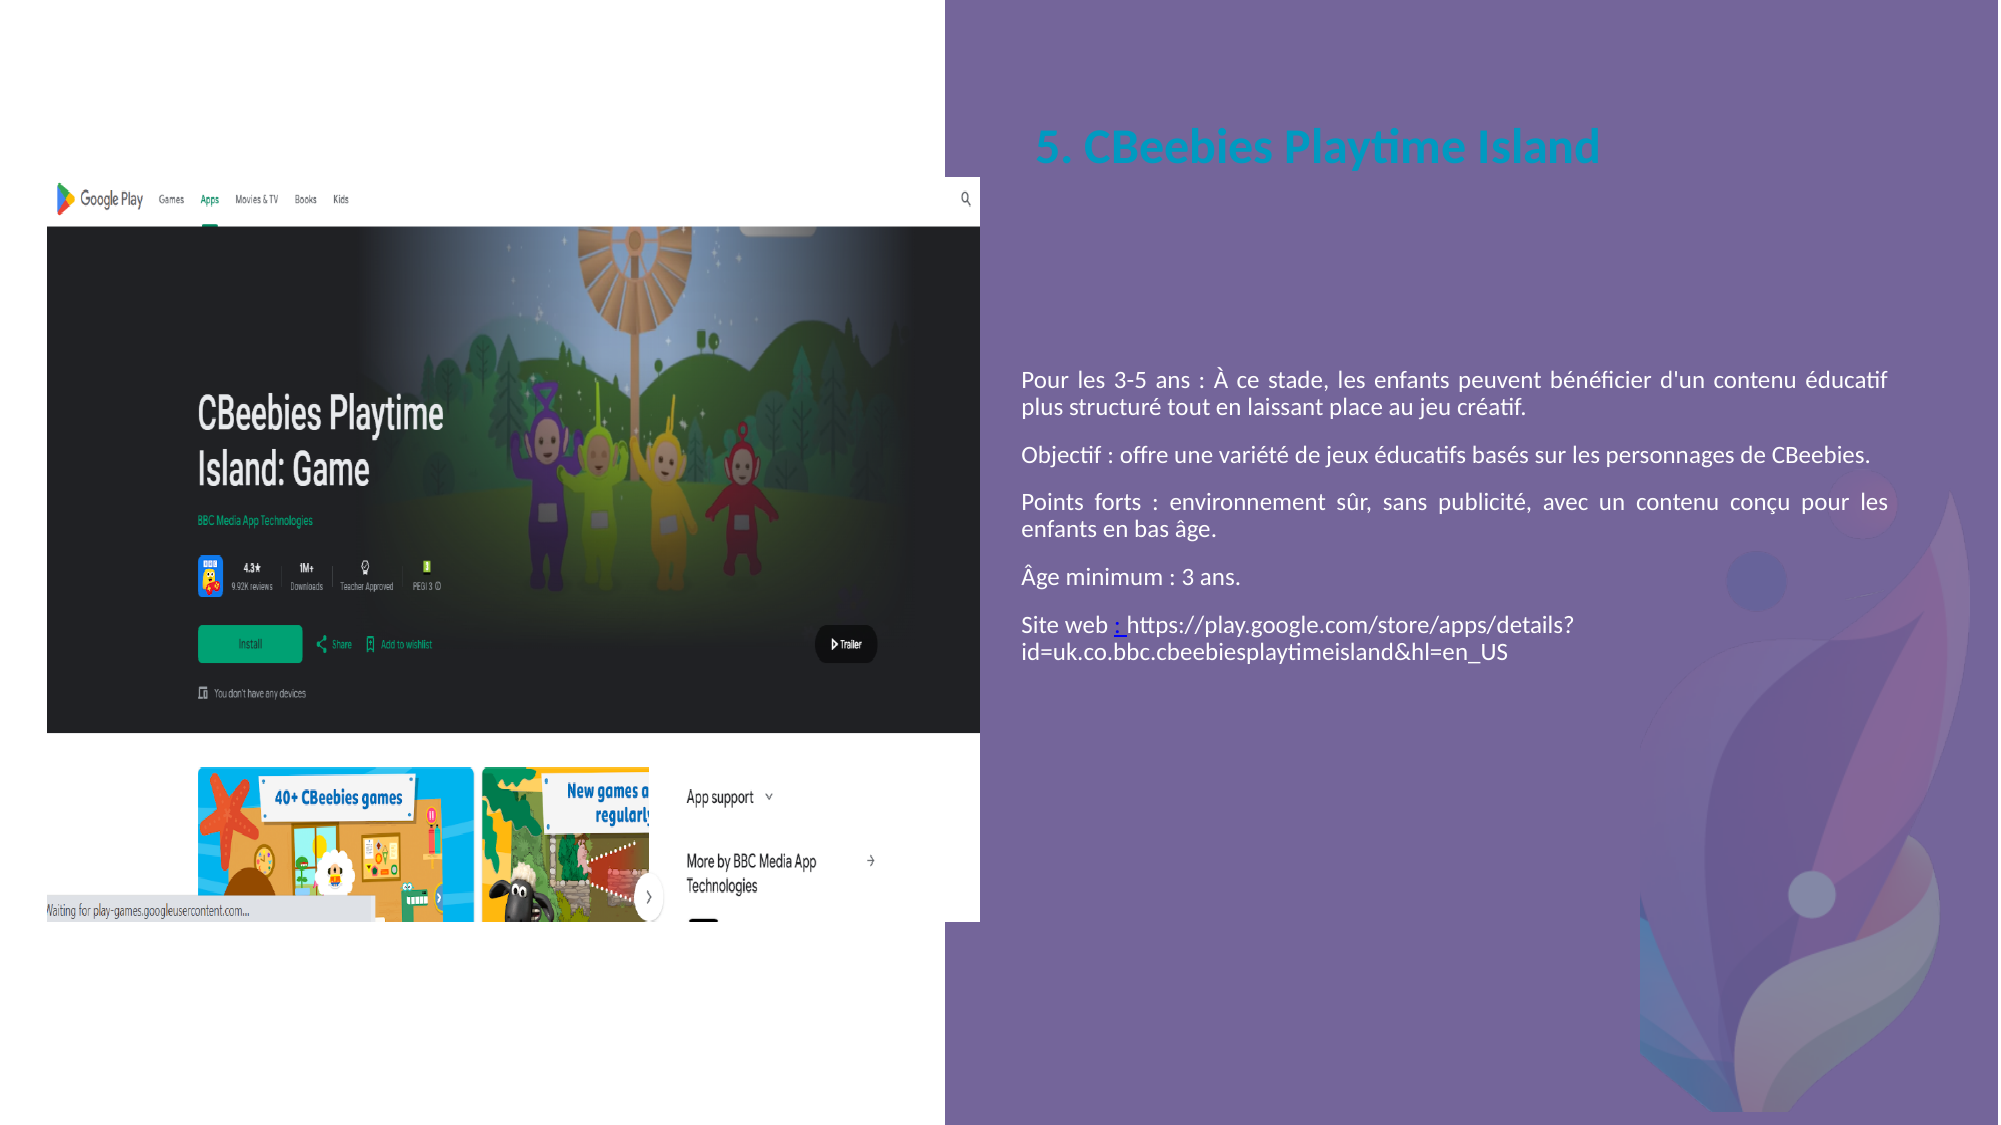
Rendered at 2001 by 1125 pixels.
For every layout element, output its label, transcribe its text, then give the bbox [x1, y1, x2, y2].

list Pour les 3-5 ans : À ce stade, les enfants peuvent bénéficier d'un contenu éducatif plus structuré tout en laissant place au jeu créatif. Objectif : offre une variété de jeux éducatifs basés sur les personnages de CBeebies. Points forts : environnement sûr, sans publicité, avec un contenu conçu pour les enfants en bas âge. Âge minimum : 3 ans. Site web : https://play.google.com/store/apps/details?id=uk.co.bbc.cbeebiesplaytimeisland&hl=en_US [1013, 285, 1898, 1017]
picture [47, 177, 980, 923]
list 5. CBeebies Playtime Island [1027, 117, 2000, 183]
